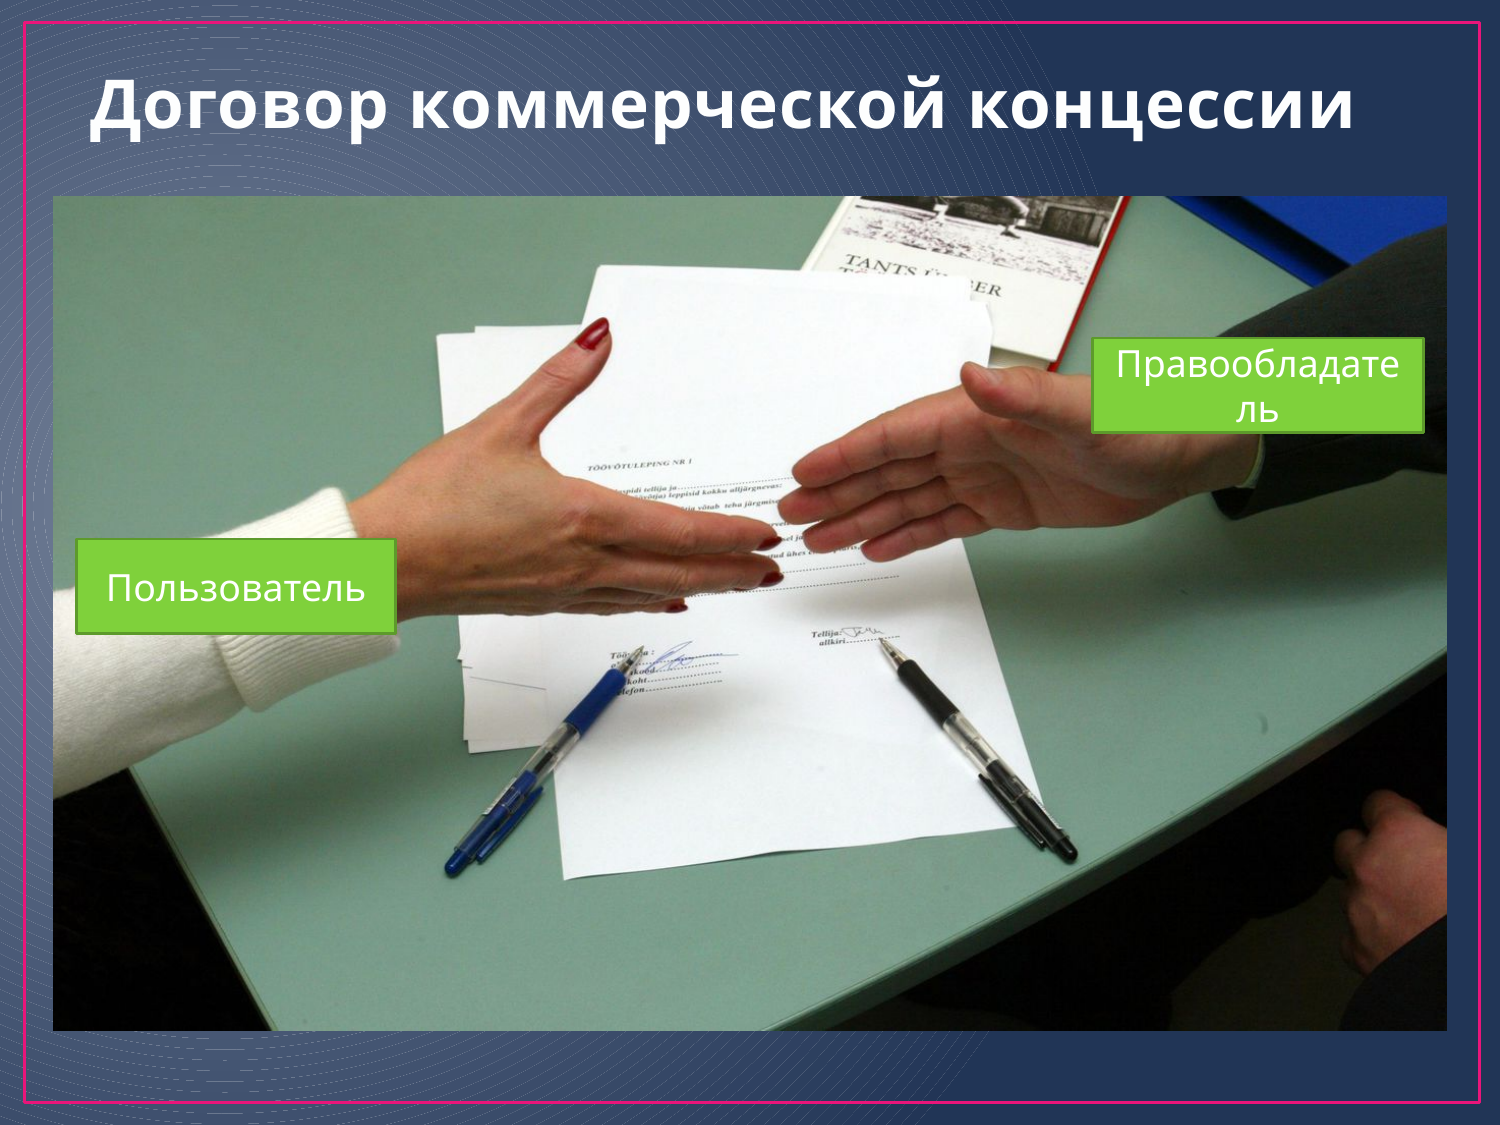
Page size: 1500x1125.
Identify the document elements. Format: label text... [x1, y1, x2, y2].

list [52, 195, 1448, 1031]
title Договор коммерческой концессии [75, 45, 1425, 149]
